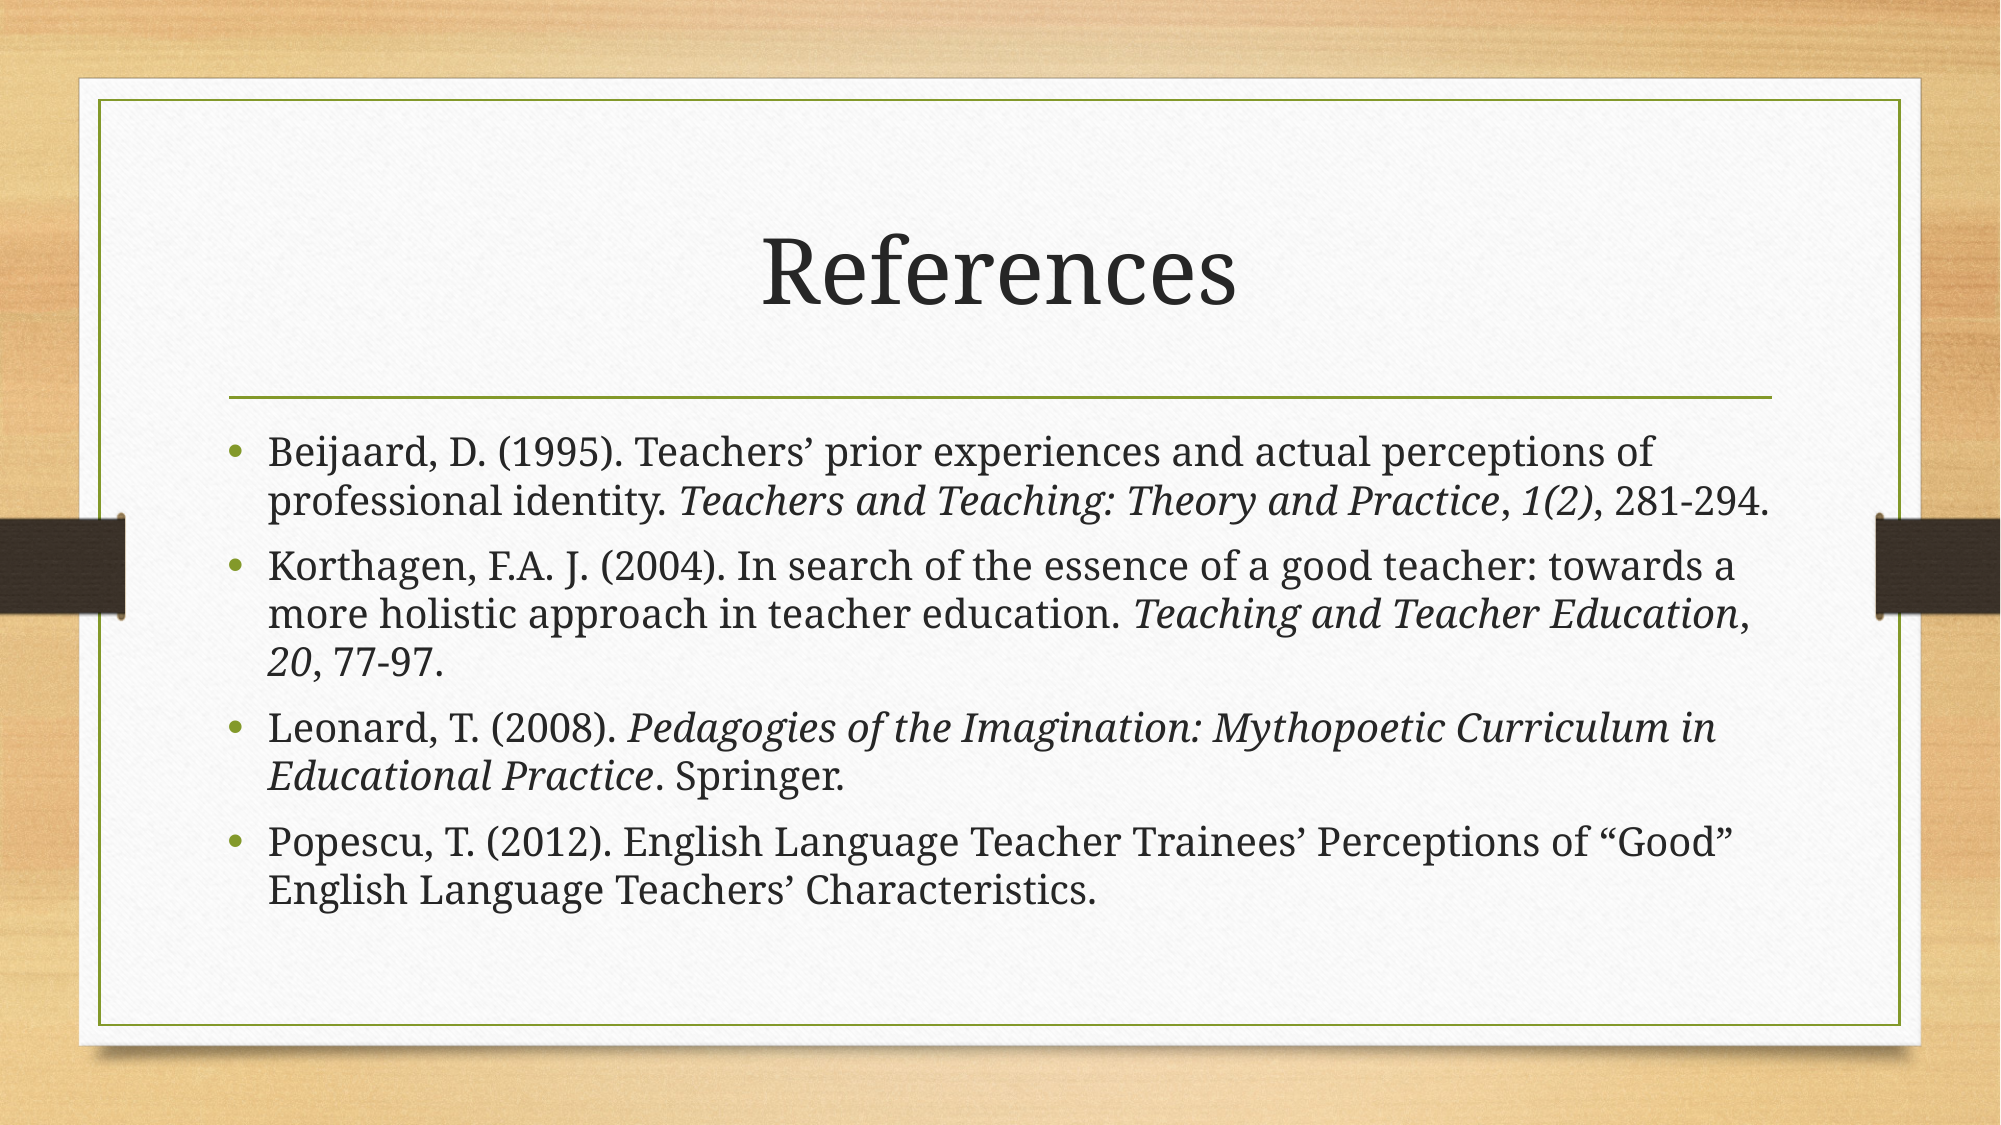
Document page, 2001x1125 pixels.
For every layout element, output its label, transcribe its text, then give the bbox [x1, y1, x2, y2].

picture [0, 0, 2001, 1125]
list Beijaard, D. (1995). Teachers’ prior experiences and actual perceptions of professional identity. Teachers and Teaching: Theory and Practice, 1(2), 281-294. Korthagen, F.A. J. (2004). In search of the essence of a good teacher: towards a more holistic approach in teacher education. Teaching and Teacher Education, 20, 77-97. Leonard, T. (2008). Pedagogies of the Imagination: Mythopoetic Curriculum in Educational Practice. Springer. Popescu, T. (2012). English Language Teacher Trainees’ Perceptions of “Good” English Language Teachers’ Characteristics. [212, 419, 1788, 964]
title References [212, 161, 1788, 375]
